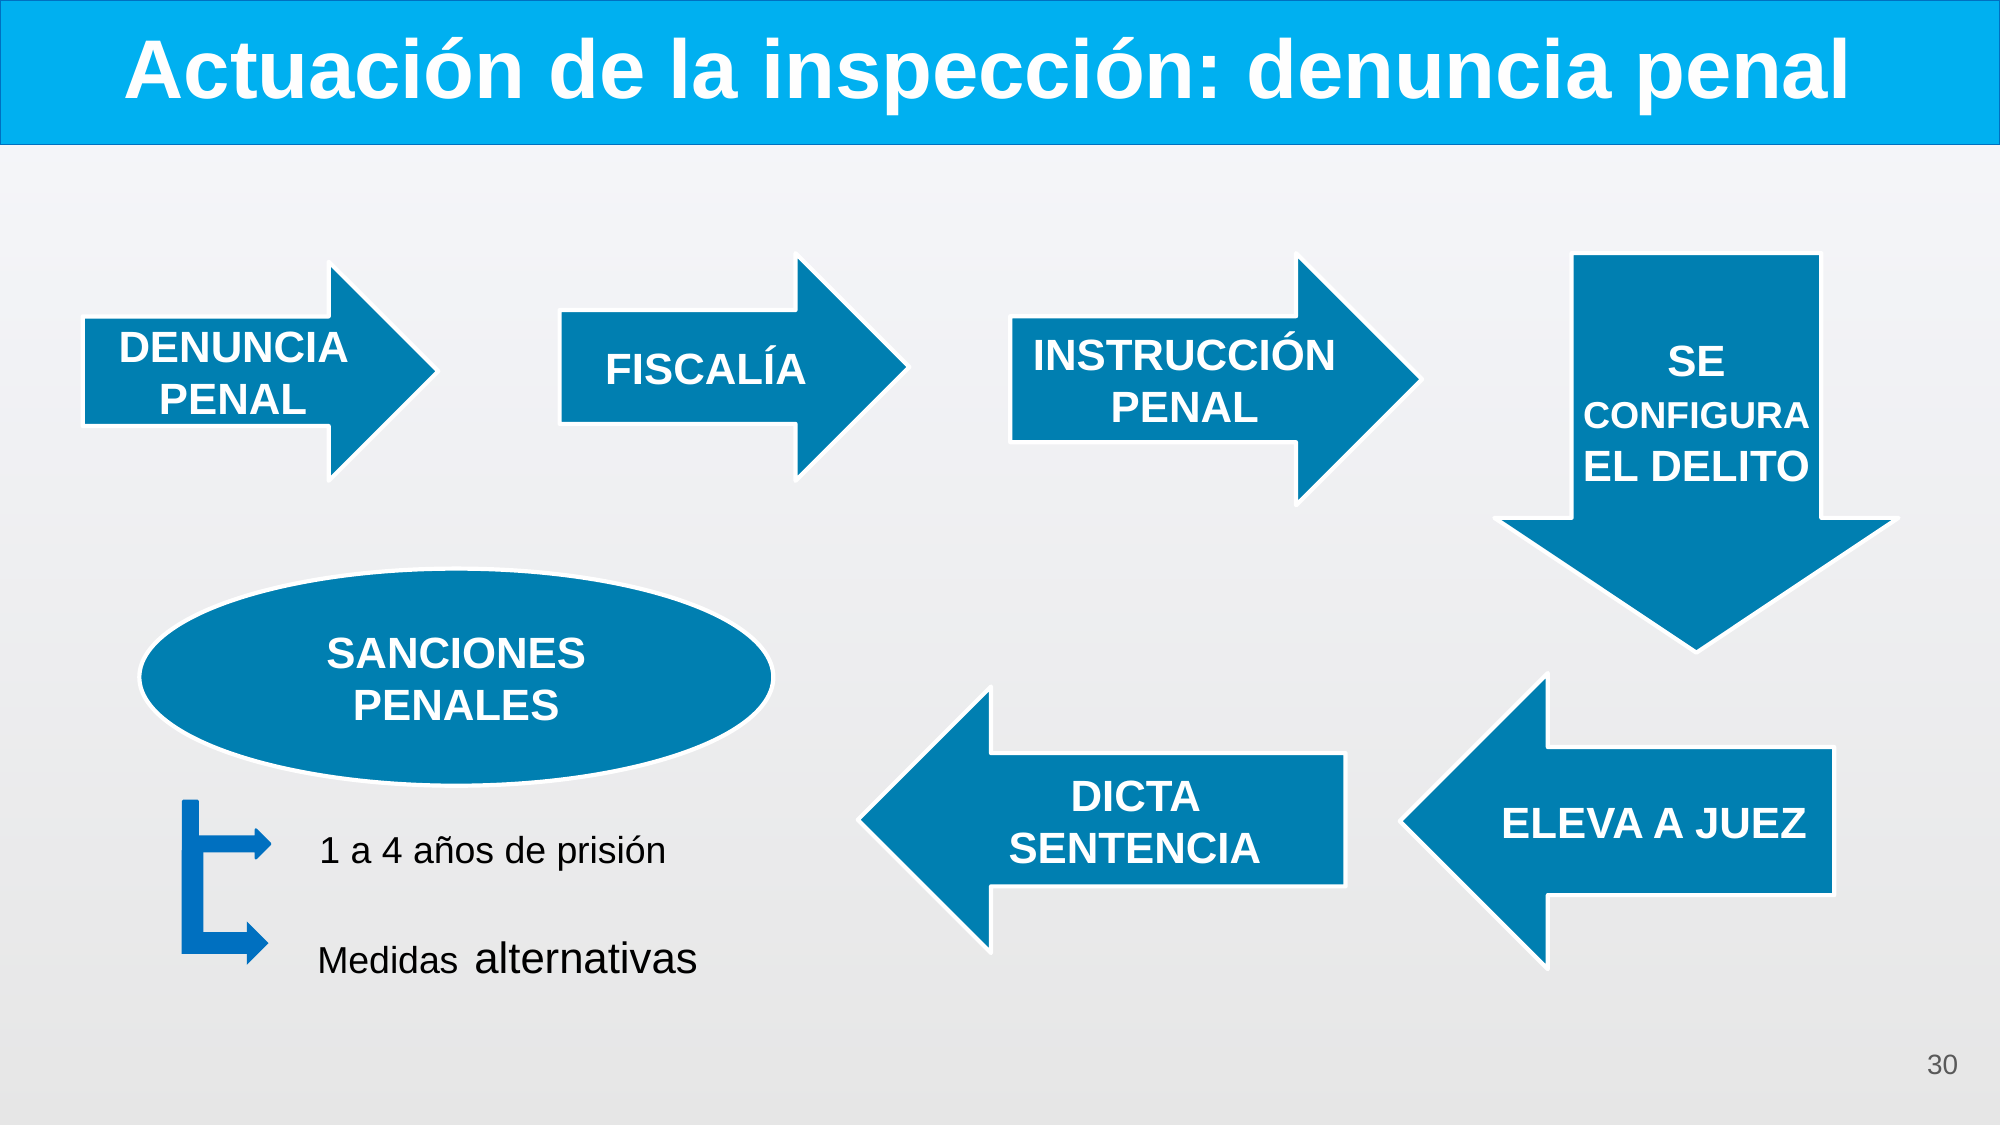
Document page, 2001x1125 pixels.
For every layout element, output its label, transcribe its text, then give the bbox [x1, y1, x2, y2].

text_box Medidas alternativas [297, 873, 719, 995]
text_box 1 a 4 años de prisión [299, 793, 687, 873]
text_box [180, 849, 270, 967]
slide_number 30 [1853, 1019, 1974, 1106]
text_box FISCALÍA [557, 251, 912, 483]
text_box [181, 799, 272, 860]
title Actuación de la inspección: denuncia penal [0, 0, 2000, 145]
text_box SANCIONES PENALES [137, 566, 776, 788]
text_box ELEVA A JUEZ [1397, 671, 1837, 972]
text_box INSTRUCCIÓN PENAL [1008, 251, 1425, 508]
text_box SE CONFIGURA EL DELITO [1492, 251, 1901, 655]
text_box DICTA SENTENCIA [855, 684, 1348, 955]
text_box DENUNCIA PENAL [80, 259, 441, 483]
